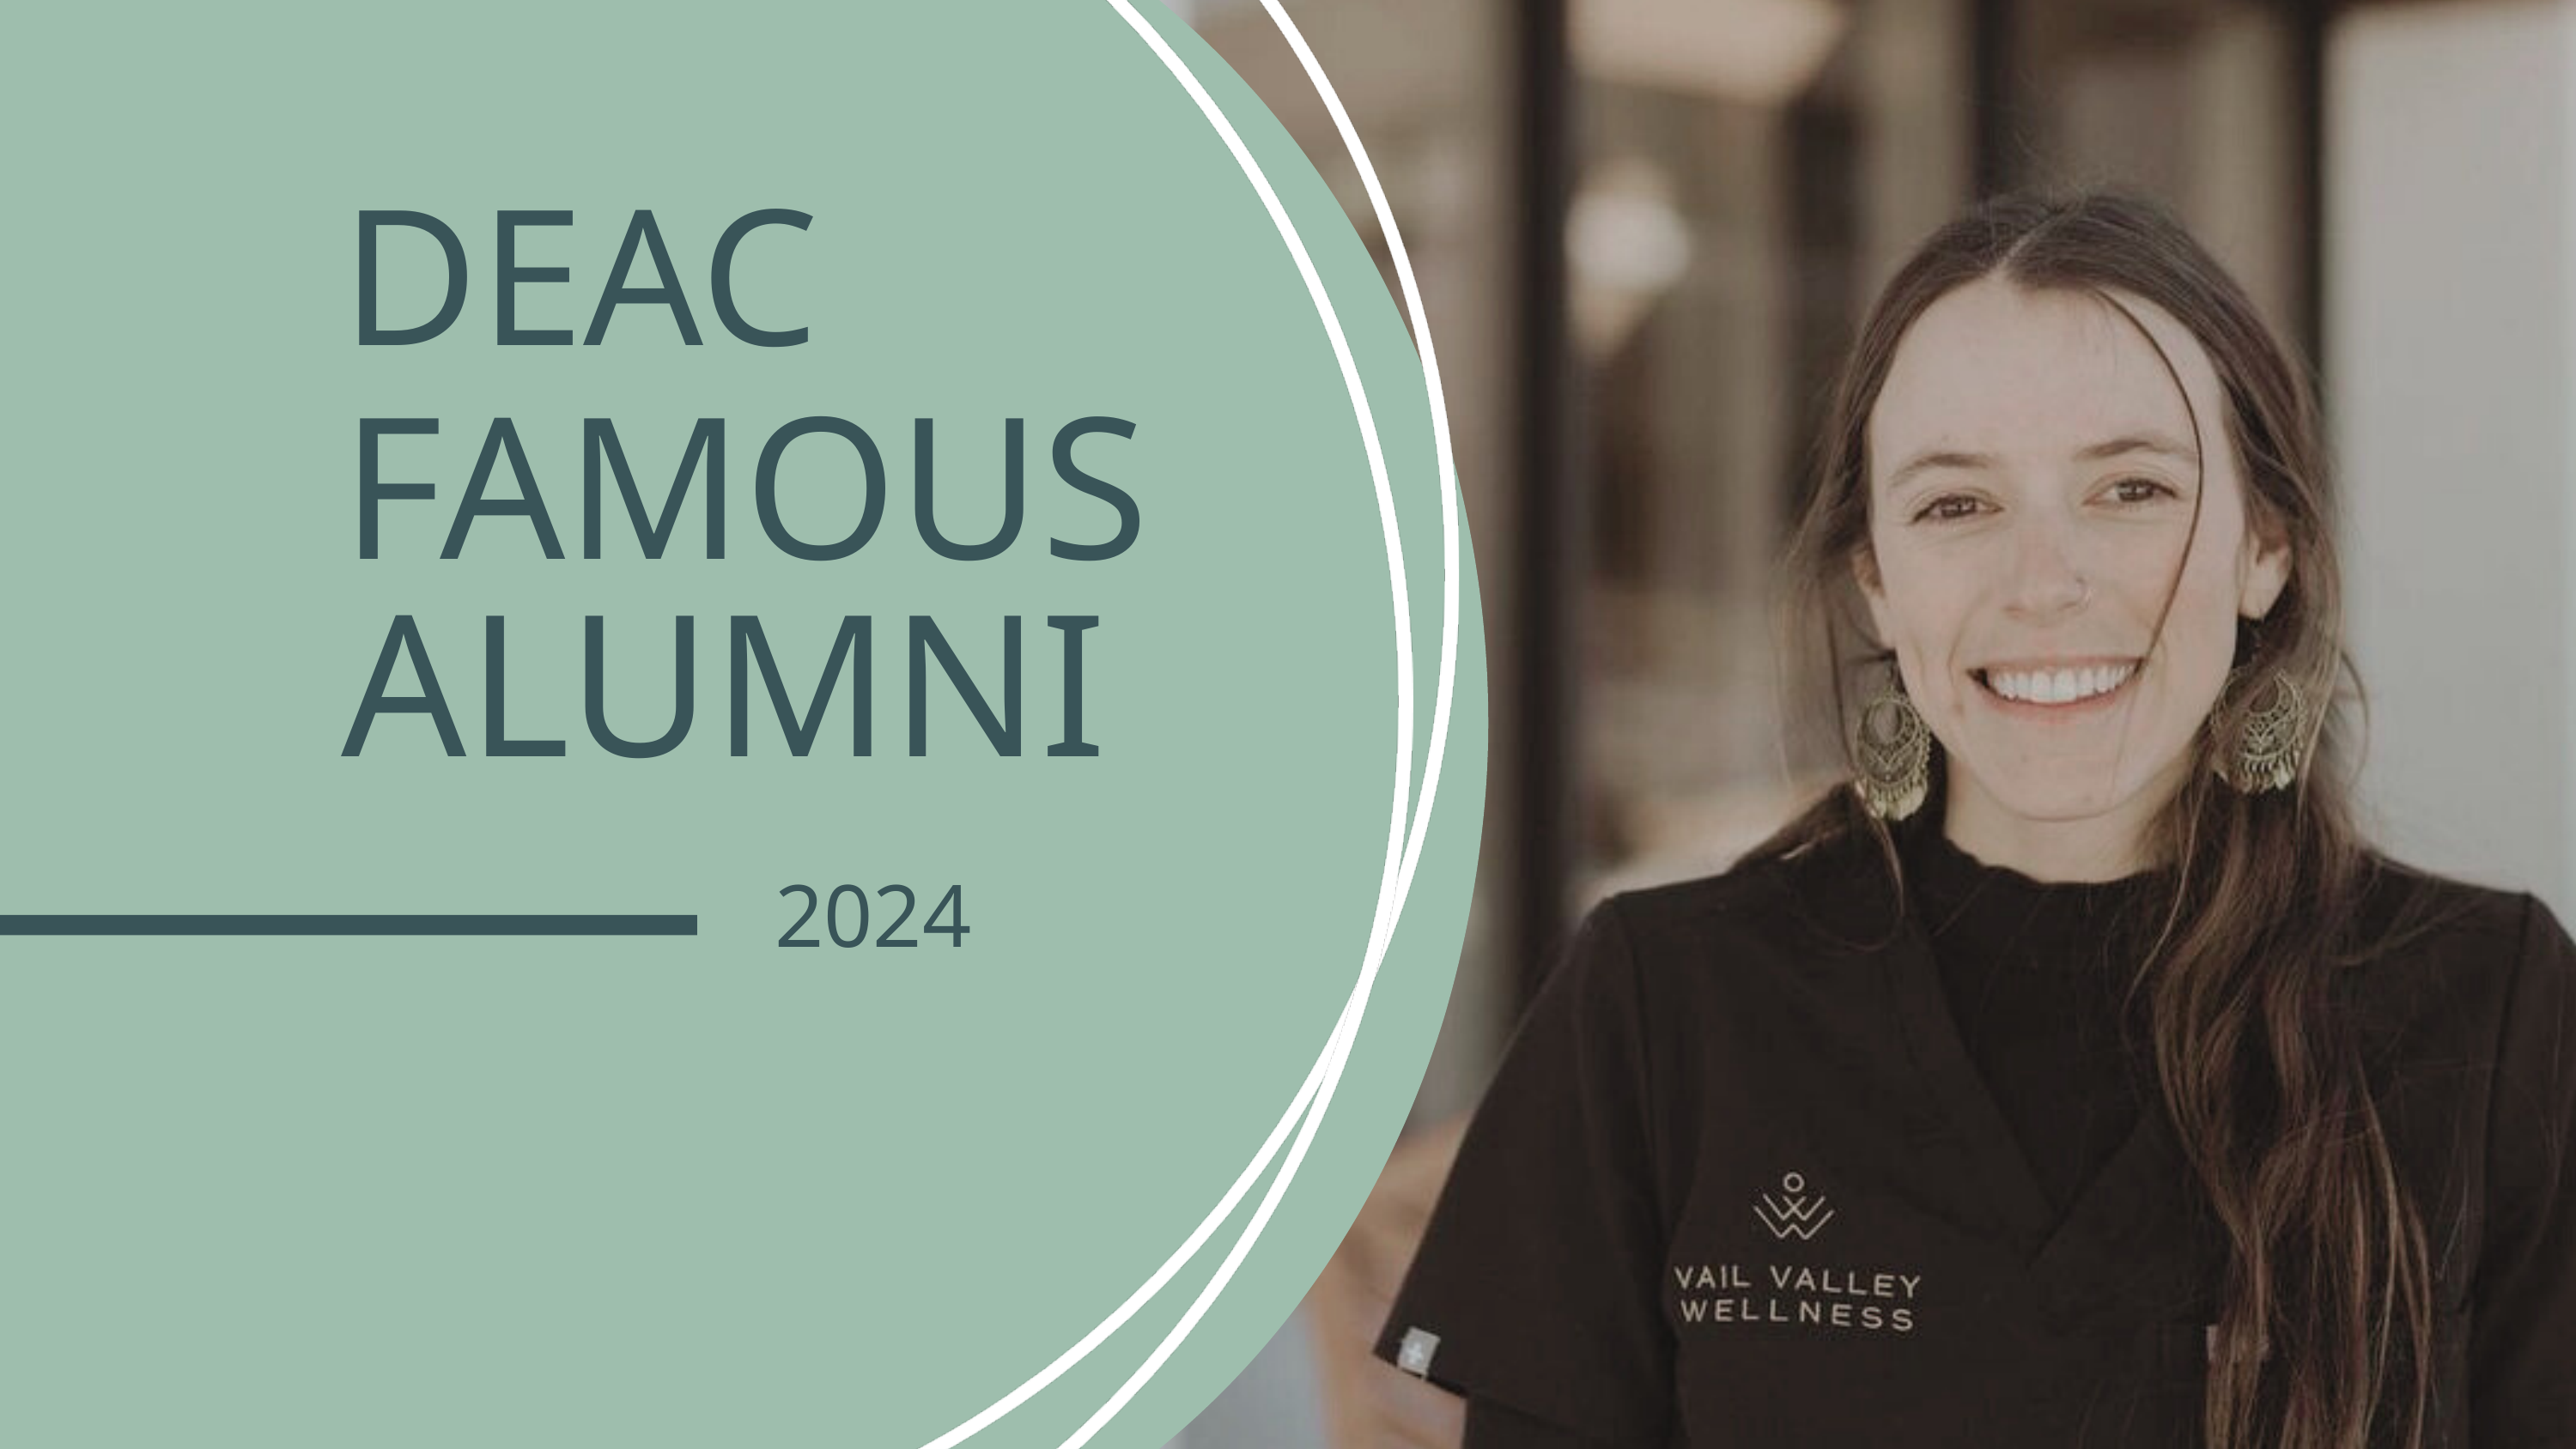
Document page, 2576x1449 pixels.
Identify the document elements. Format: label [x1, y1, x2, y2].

text_box [0, 0, 1549, 1449]
text_box [1552, 0, 2576, 1449]
